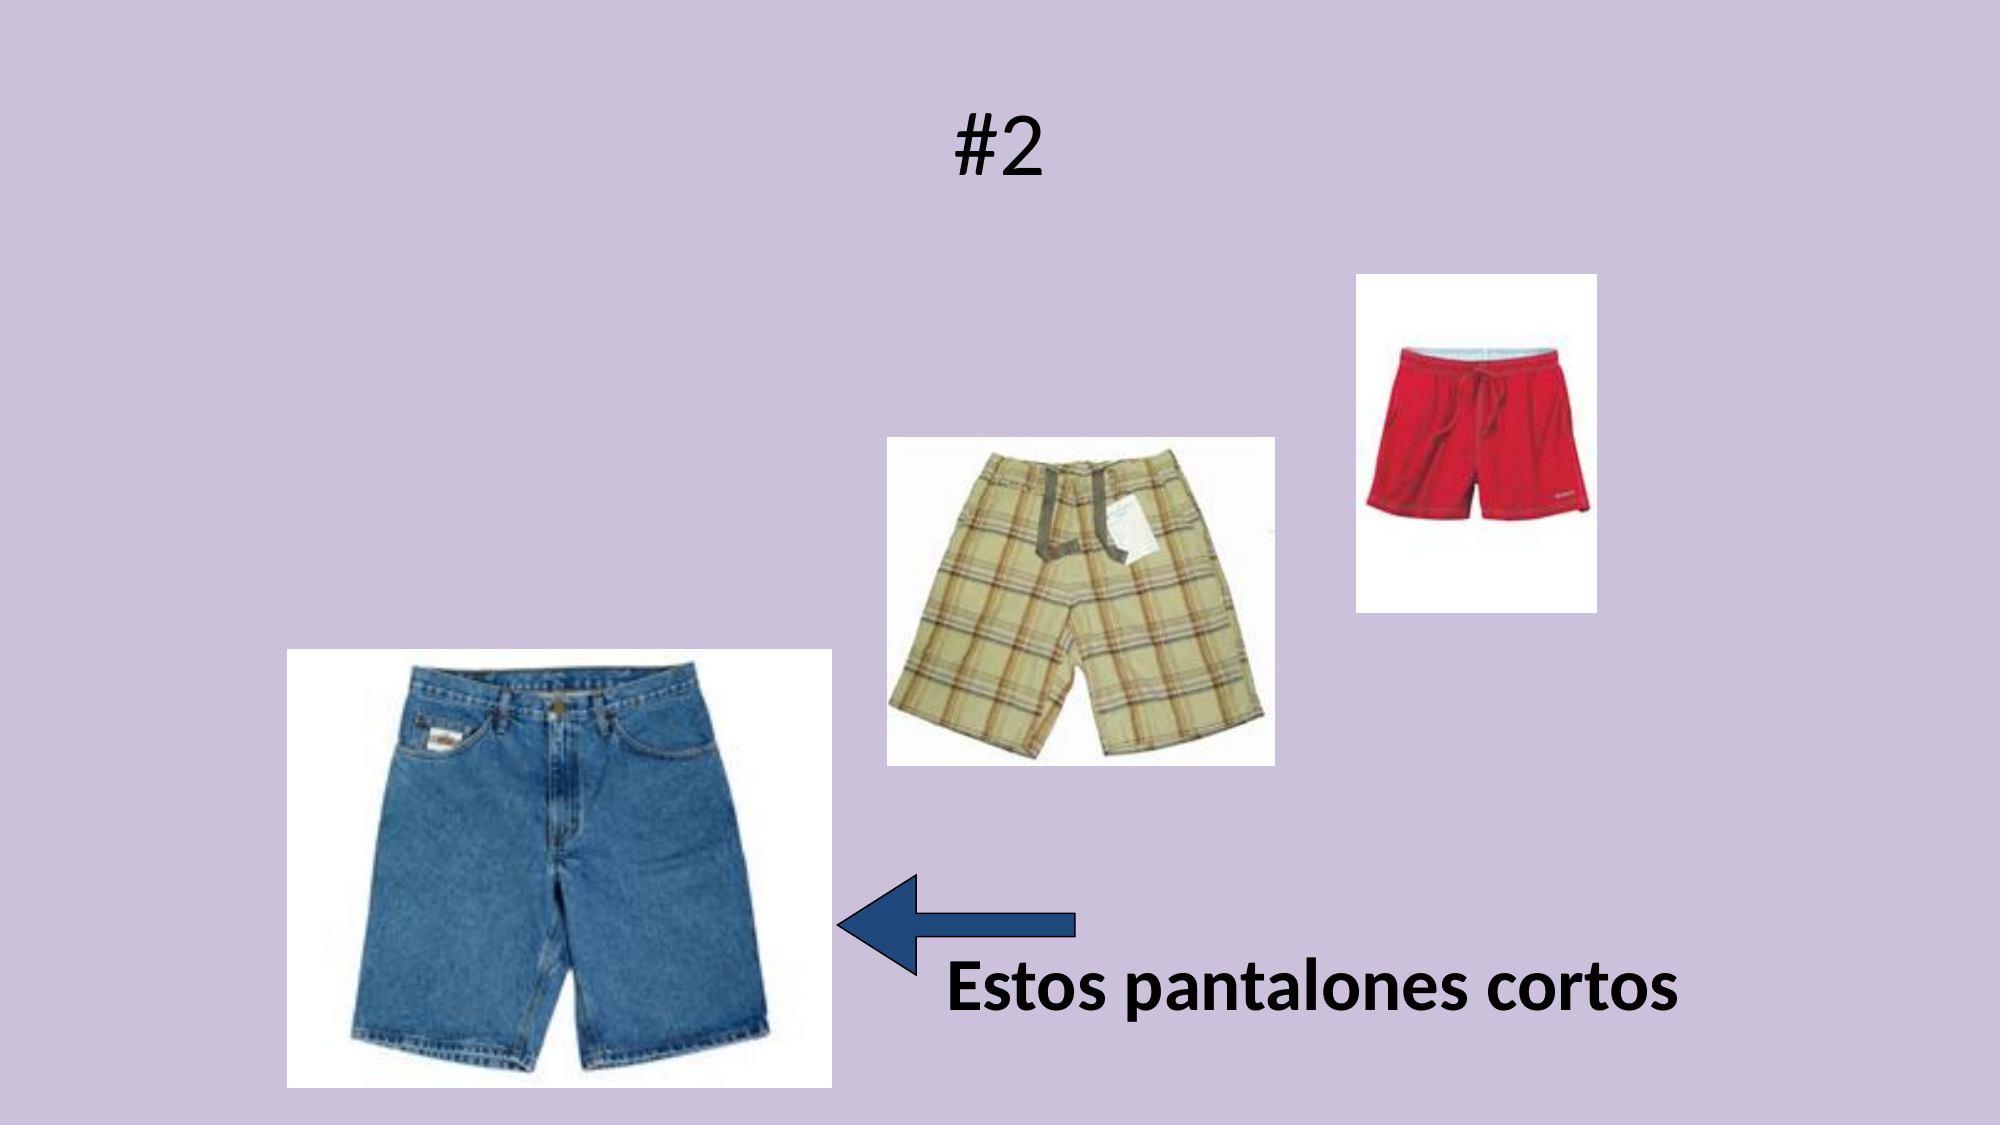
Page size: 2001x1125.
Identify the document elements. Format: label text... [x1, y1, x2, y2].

text_box [837, 875, 1075, 976]
picture [887, 437, 1276, 766]
picture [287, 649, 832, 1088]
picture [1356, 274, 1597, 613]
title #2 [99, 45, 1900, 233]
text_box Estos pantalones cortos [931, 928, 1750, 1033]
